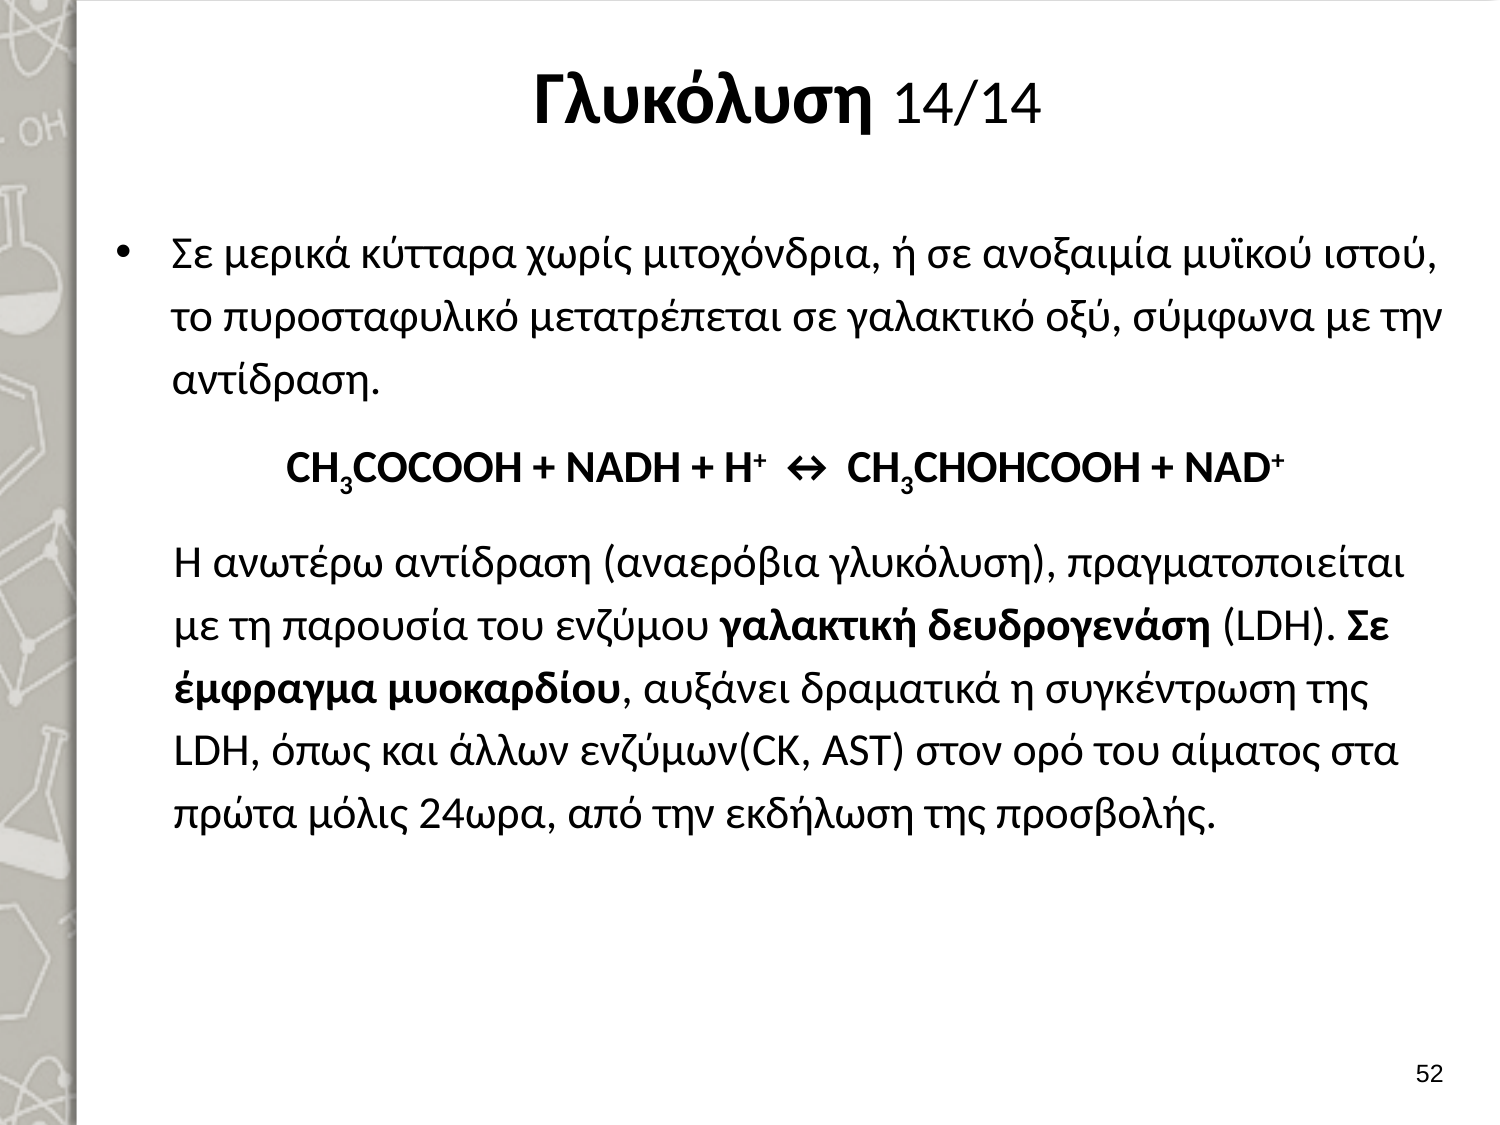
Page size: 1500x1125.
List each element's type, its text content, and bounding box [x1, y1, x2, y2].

list Σε μερικά κύτταρα χωρίς μιτοχόνδρια, ή σε ανοξαιμία μυϊκού ιστού, το πυροσταφυλικό μετατρέπεται σε γαλακτικό οξύ, σύμφωνα με την αντίδραση. CH3COCOOH + NADH + H+ ↔ CH3CHOHCOOH + NAD+ Η ανωτέρω αντίδραση (αναερόβια γλυκόλυση), πραγματοποιείται με τη παρουσία του ενζύμου γαλακτική δευδρογενάση (LDH). Σε έμφραγμα μυοκαρδίου, αυξάνει δραματικά η συγκέντρωση της LDH, όπως και άλλων ενζύμων(CK, AST) στον ορό του αίματος στα πρώτα μόλις 24ωρα, από την εκδήλωση της προσβολής. [100, 208, 1471, 1024]
title Γλυκόλυση 14/14 [76, 19, 1500, 169]
slide_number 51 [1108, 1042, 1459, 1103]
